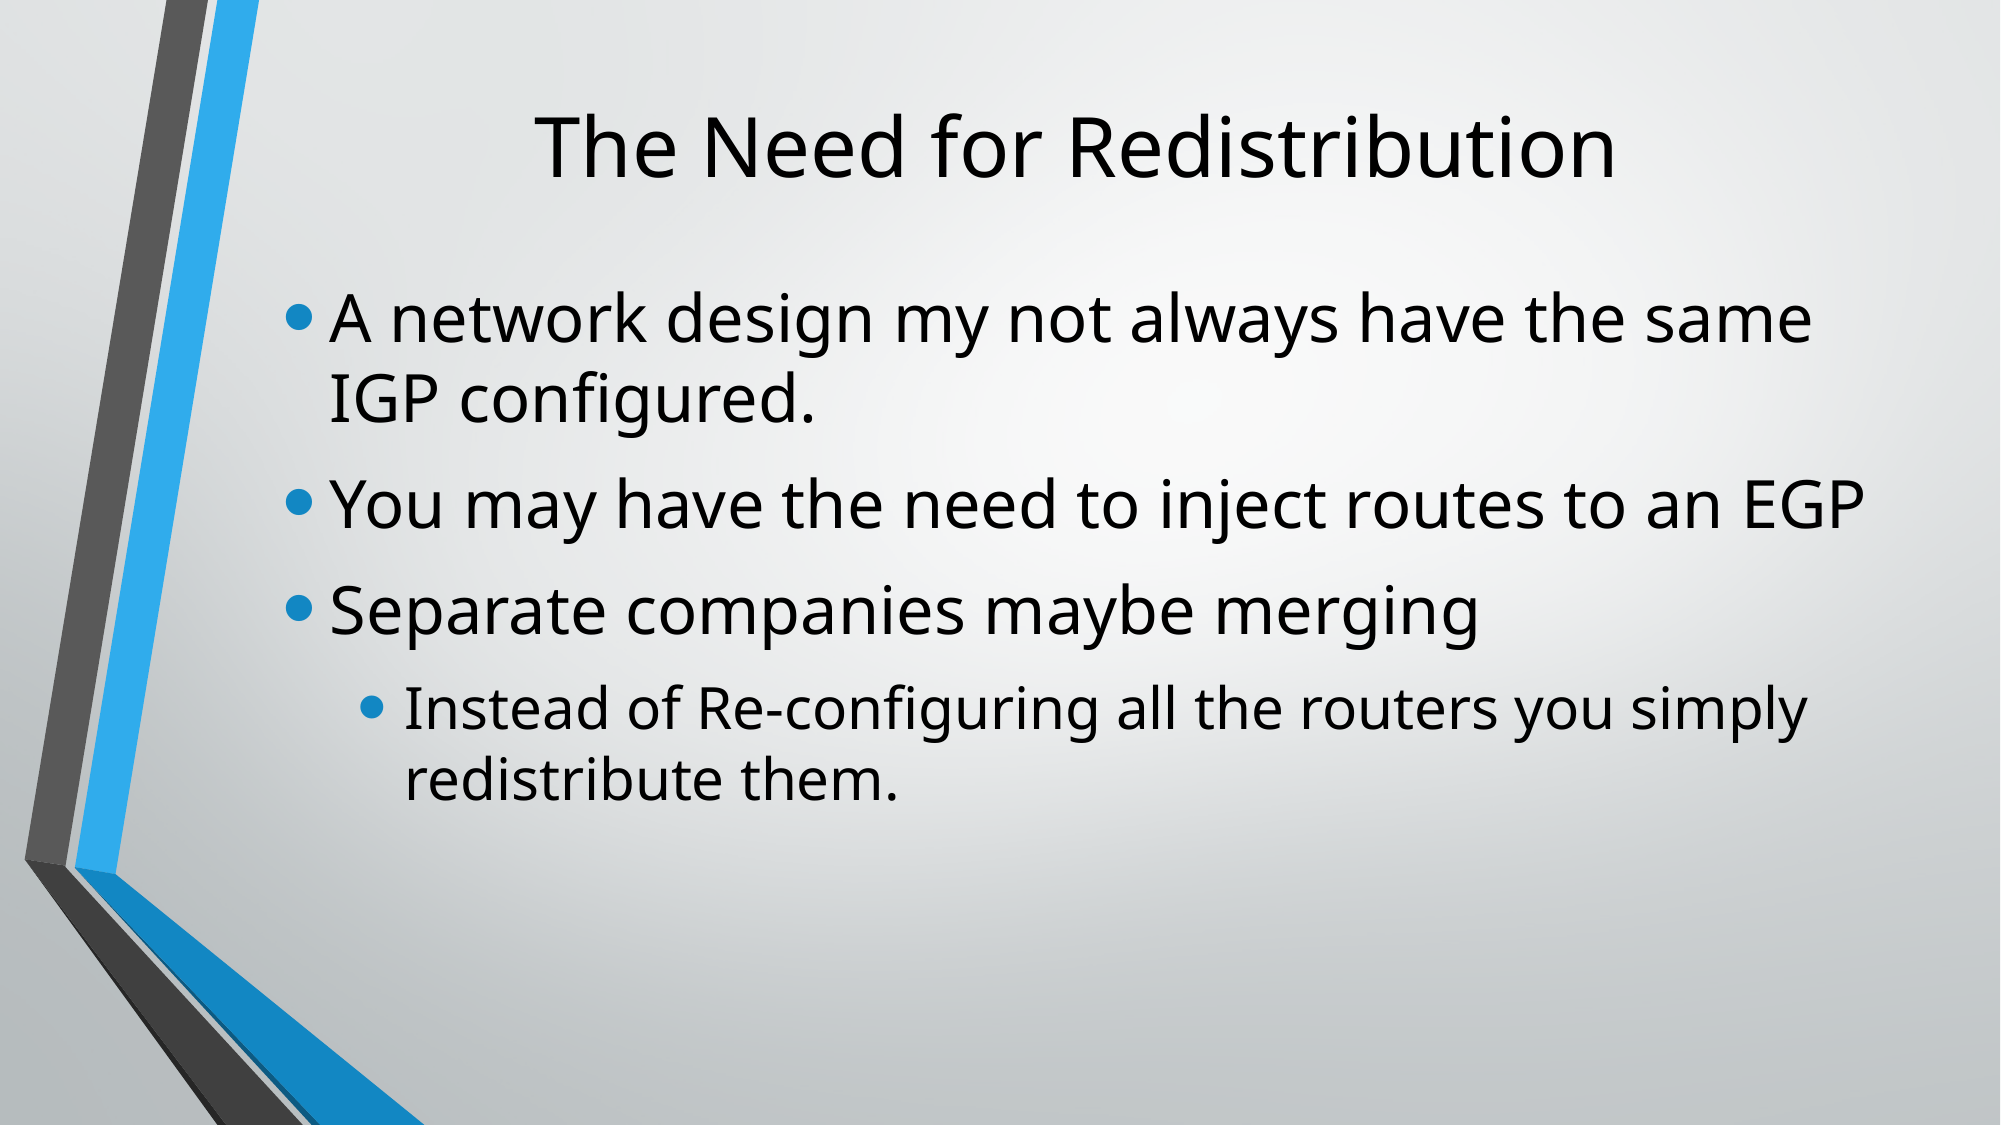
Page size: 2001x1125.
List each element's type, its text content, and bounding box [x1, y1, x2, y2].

list A network design my not always have the same IGP configured. You may have the need to inject routes to an EGP Separate companies maybe merging Instead of Re-configuring all the routers you simply redistribute them. [267, 287, 1912, 800]
title The Need for Redistribution [255, 0, 1900, 288]
